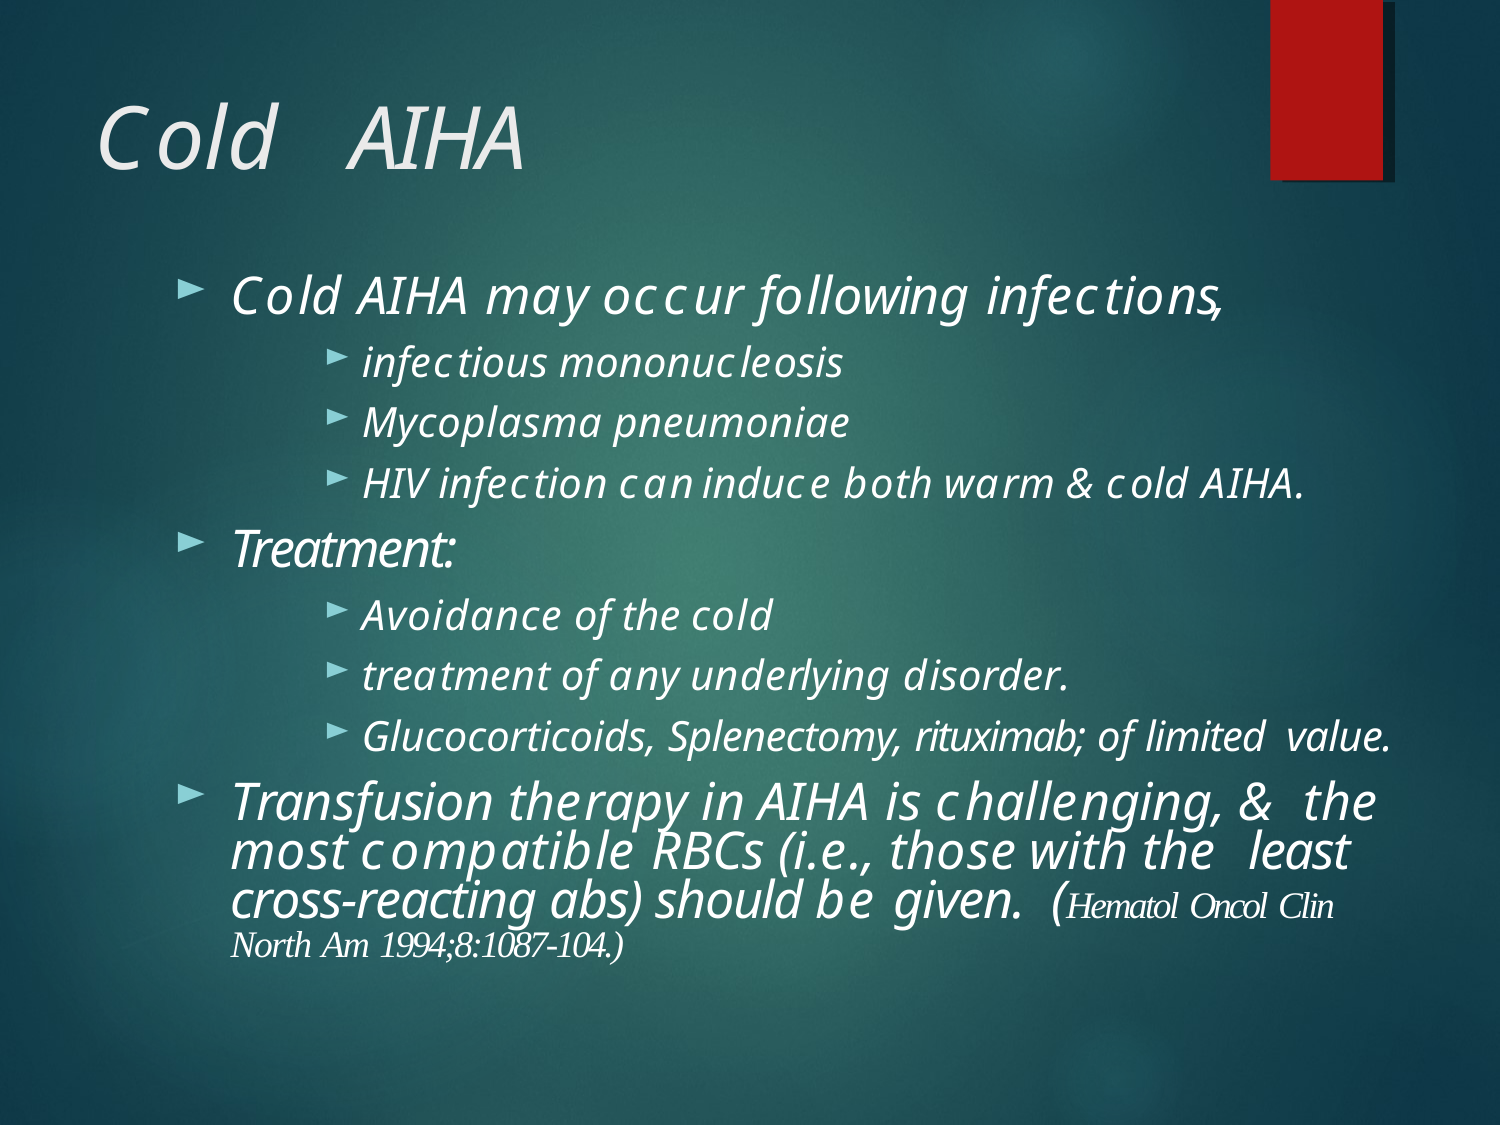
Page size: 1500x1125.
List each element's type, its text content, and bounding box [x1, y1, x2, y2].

picture [0, 0, 1500, 1125]
text_box Cold AIHA may occur following infections, infectious mononucleosis Mycoplasma pneumoniae HIV infection can induce both warm & cold AIHA. Treatment: Avoidance of the cold treatment of any underlying disorder. Glucocorticoids, Splenectomy, rituximab; of limited value. Transfusion therapy in AIHA is challenging, & the most compatible RBCs (i.e., those with the least cross-reacting abs) should be given. (Hematol Oncol Clin North Am 1994;8:1087-104.) [170, 246, 1400, 965]
title Cold AIHA [92, 79, 560, 270]
